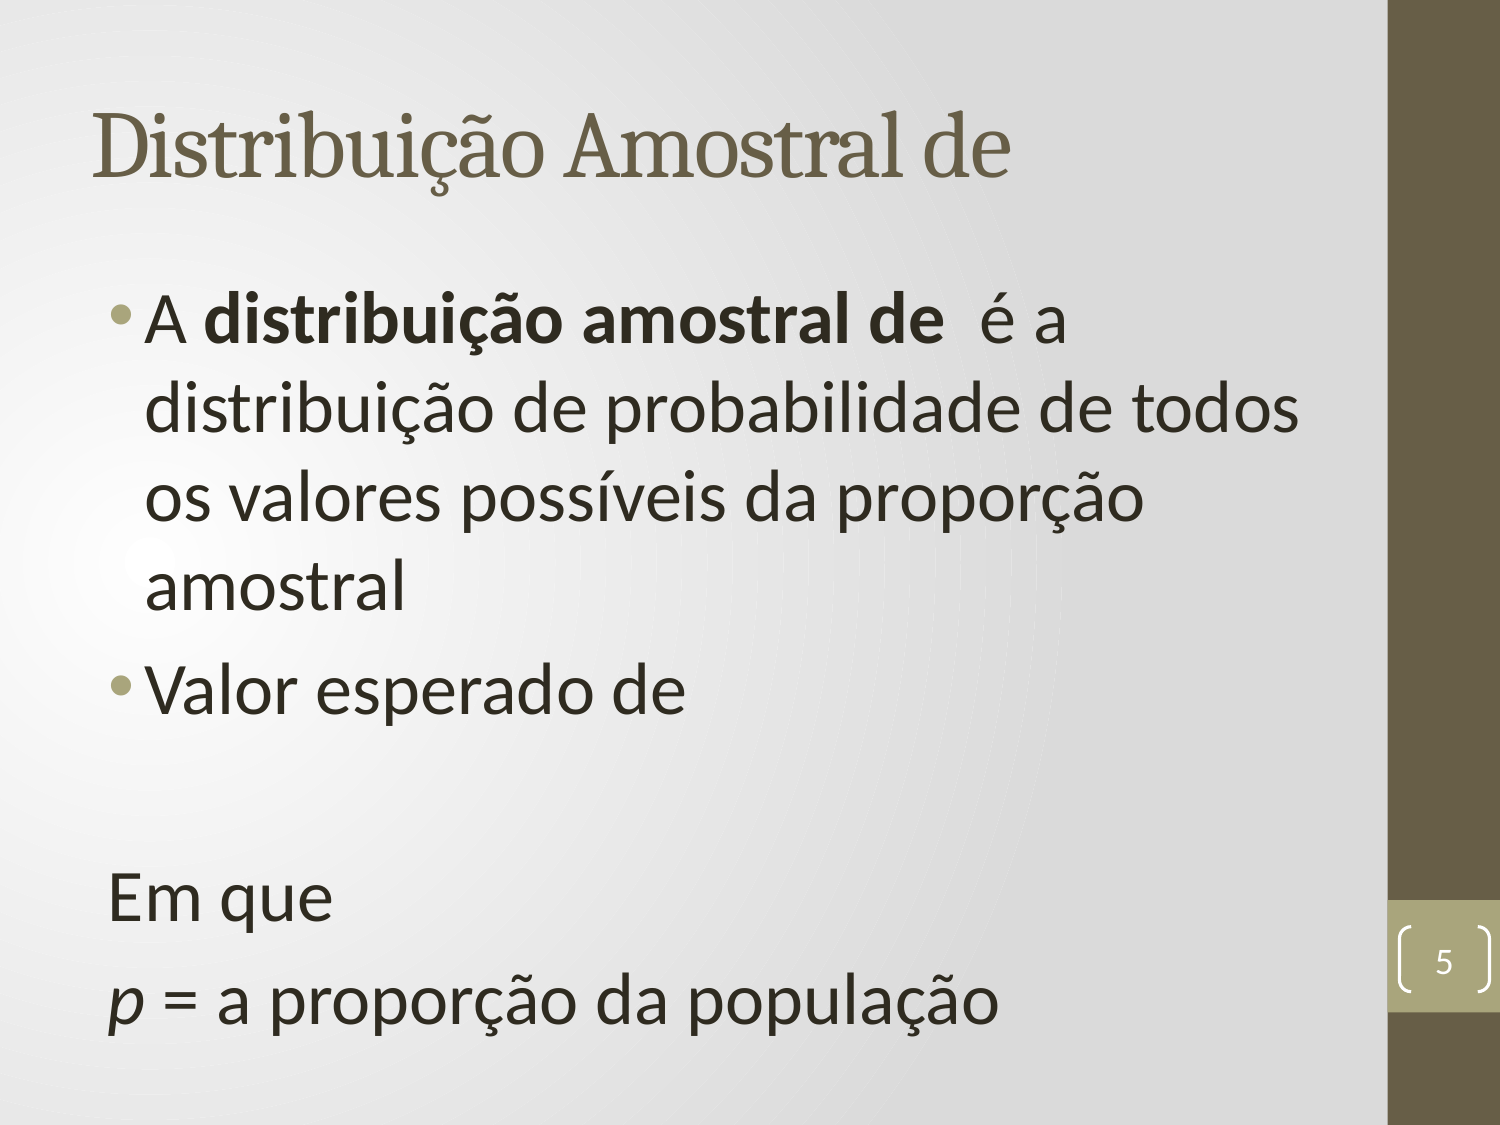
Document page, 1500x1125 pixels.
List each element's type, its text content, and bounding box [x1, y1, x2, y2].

slide_number 5 [1397, 925, 1492, 994]
